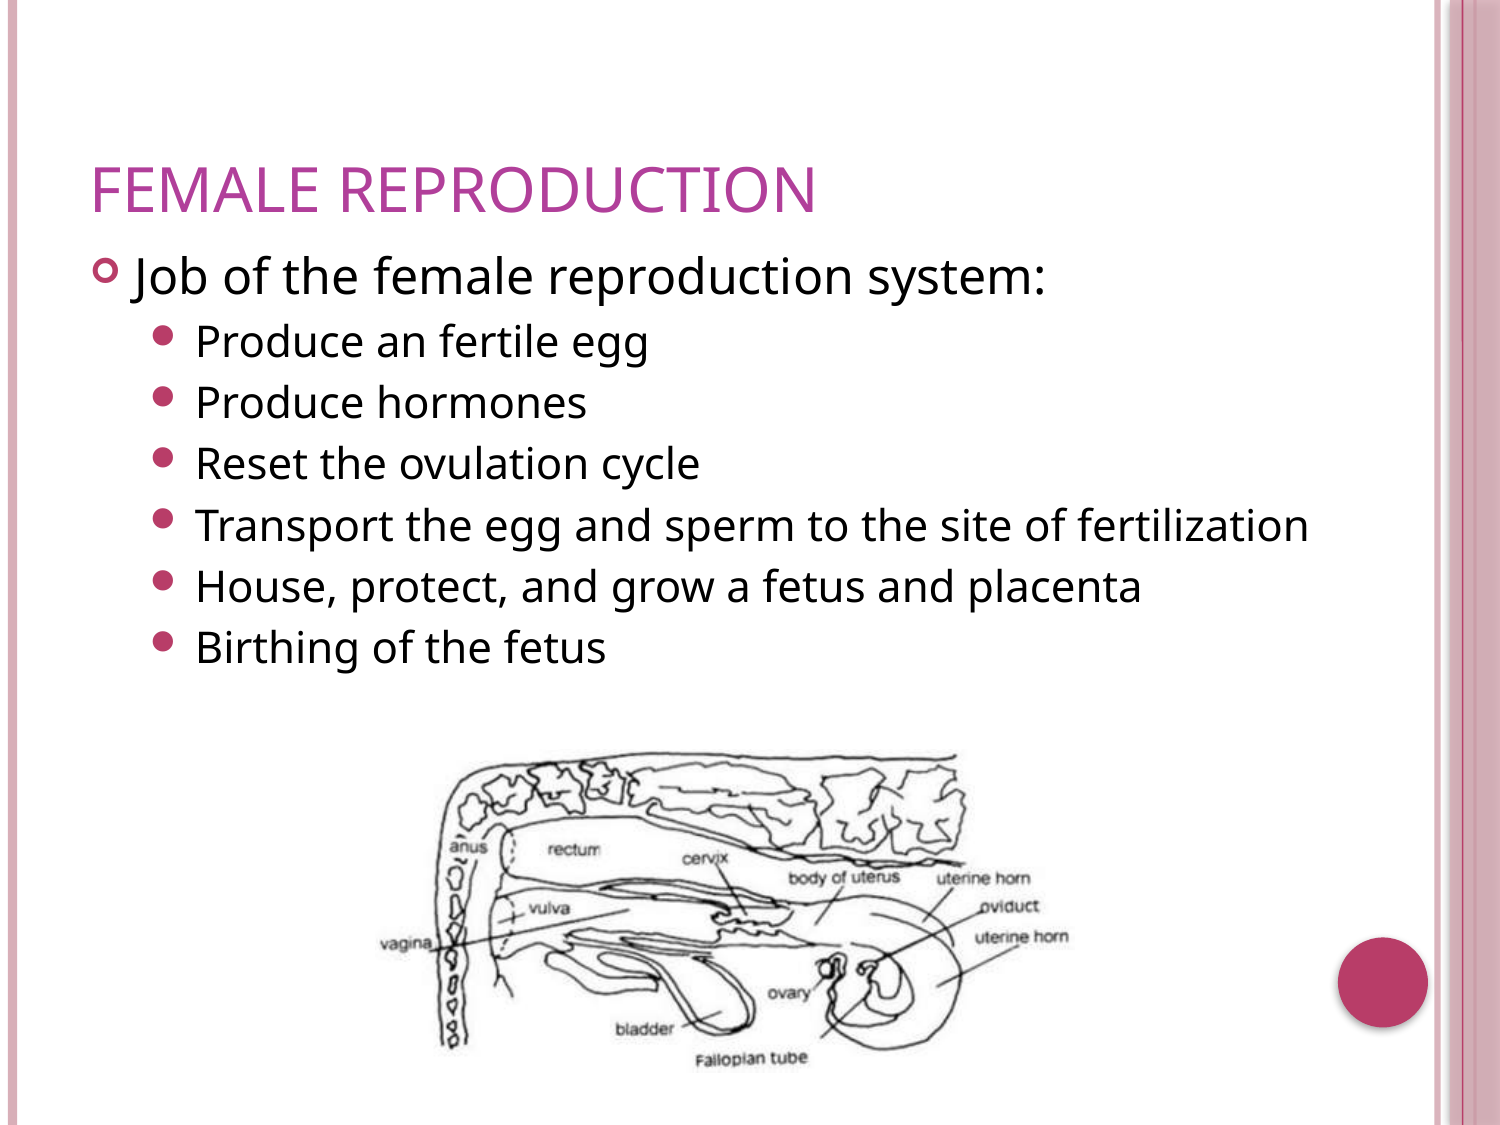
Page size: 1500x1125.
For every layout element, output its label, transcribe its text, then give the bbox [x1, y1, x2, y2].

title Female Reproduction [75, 45, 1300, 233]
list Job of the female reproduction system: Produce an fertile egg Produce hormones Reset the ovulation cycle Transport the egg and sperm to the site of fertilization House, protect, and grow a fetus and placenta Birthing of the fetus [75, 237, 1425, 980]
picture [374, 749, 1076, 1074]
